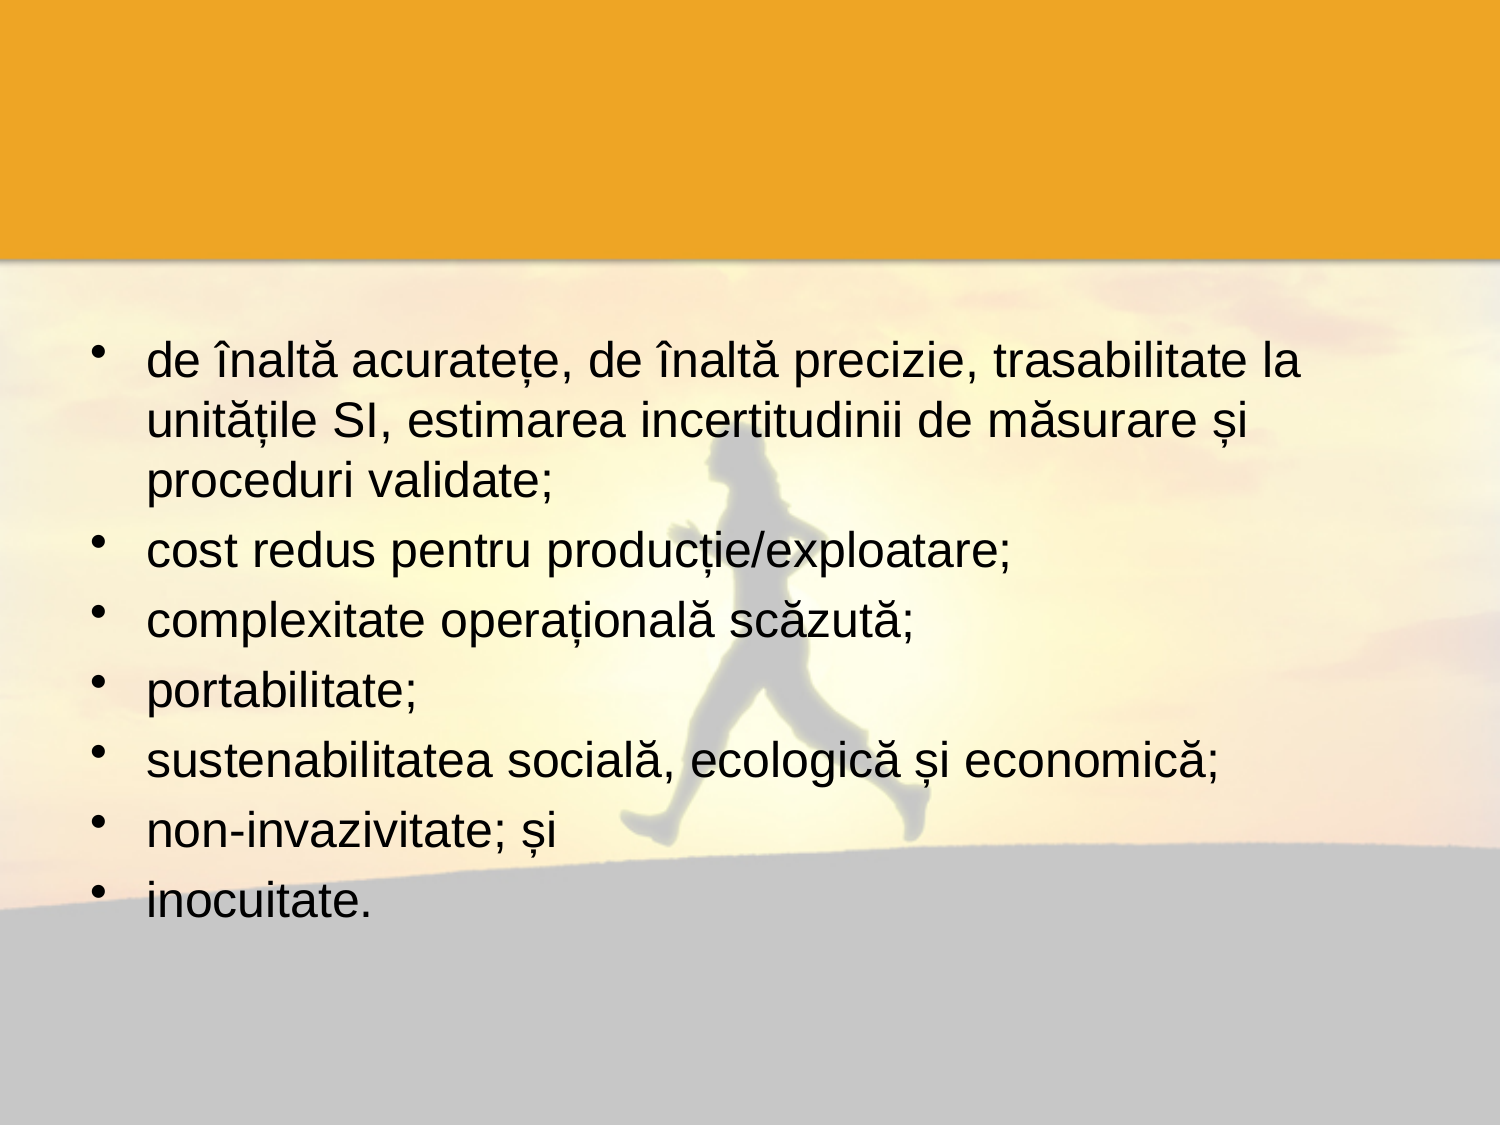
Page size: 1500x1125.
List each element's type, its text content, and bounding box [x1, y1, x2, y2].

list de înaltă acuratețe, de înaltă precizie, trasabilitate la unitățile SI, estimarea incertitudinii de măsurare și proceduri validate; cost redus pentru producție/exploatare; complexitate operațională scăzută; portabilitate; sustenabilitatea socială, ecologică și economică; non-invazivitate; și inocuitate. [75, 320, 1425, 1063]
picture [0, 0, 1500, 1125]
